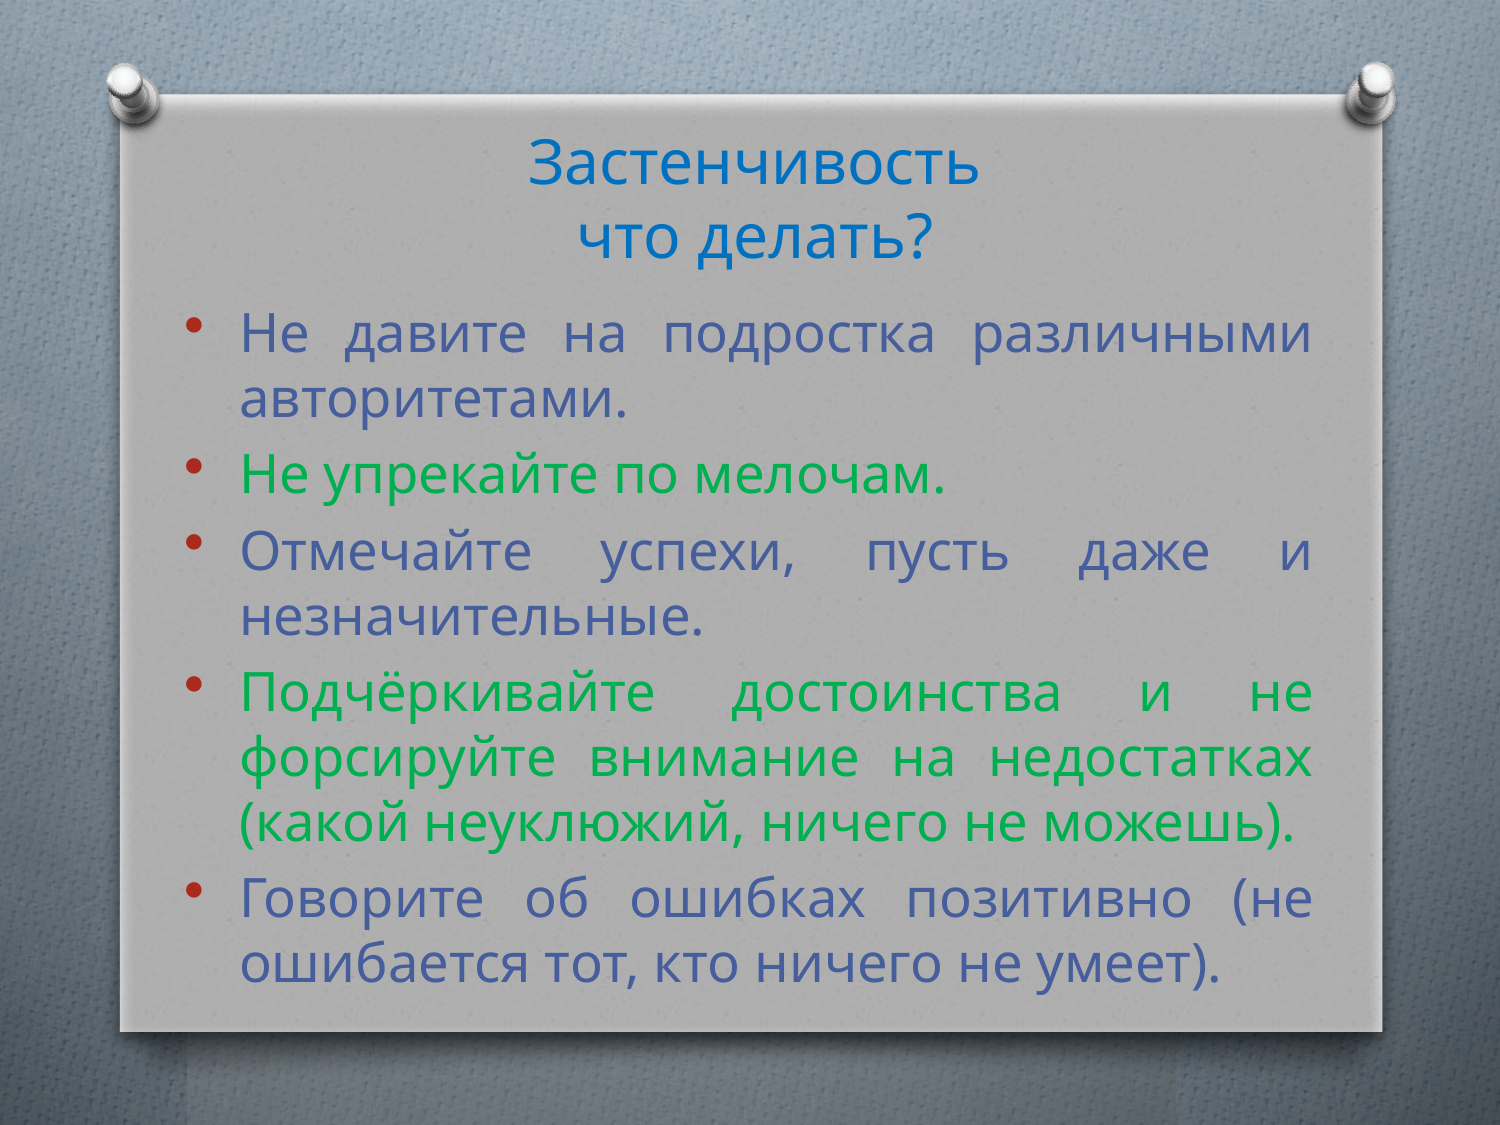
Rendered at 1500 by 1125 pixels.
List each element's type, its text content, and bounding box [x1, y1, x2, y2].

picture [1317, 35, 1439, 156]
picture [75, 29, 198, 153]
list Не давите на подростка различными авторитетами. Не упрекайте по мелочам. Отмечайте успехи, пусть даже и незначительные. Подчёркивайте достоинства и не форсируйте внимание на недостатках (какой неуклюжий, ничего не можешь). Говорите об ошибках позитивно (не ошибается тот, кто ничего не умеет). [171, 290, 1329, 1012]
title Застенчивость что делать? [242, 113, 1268, 279]
